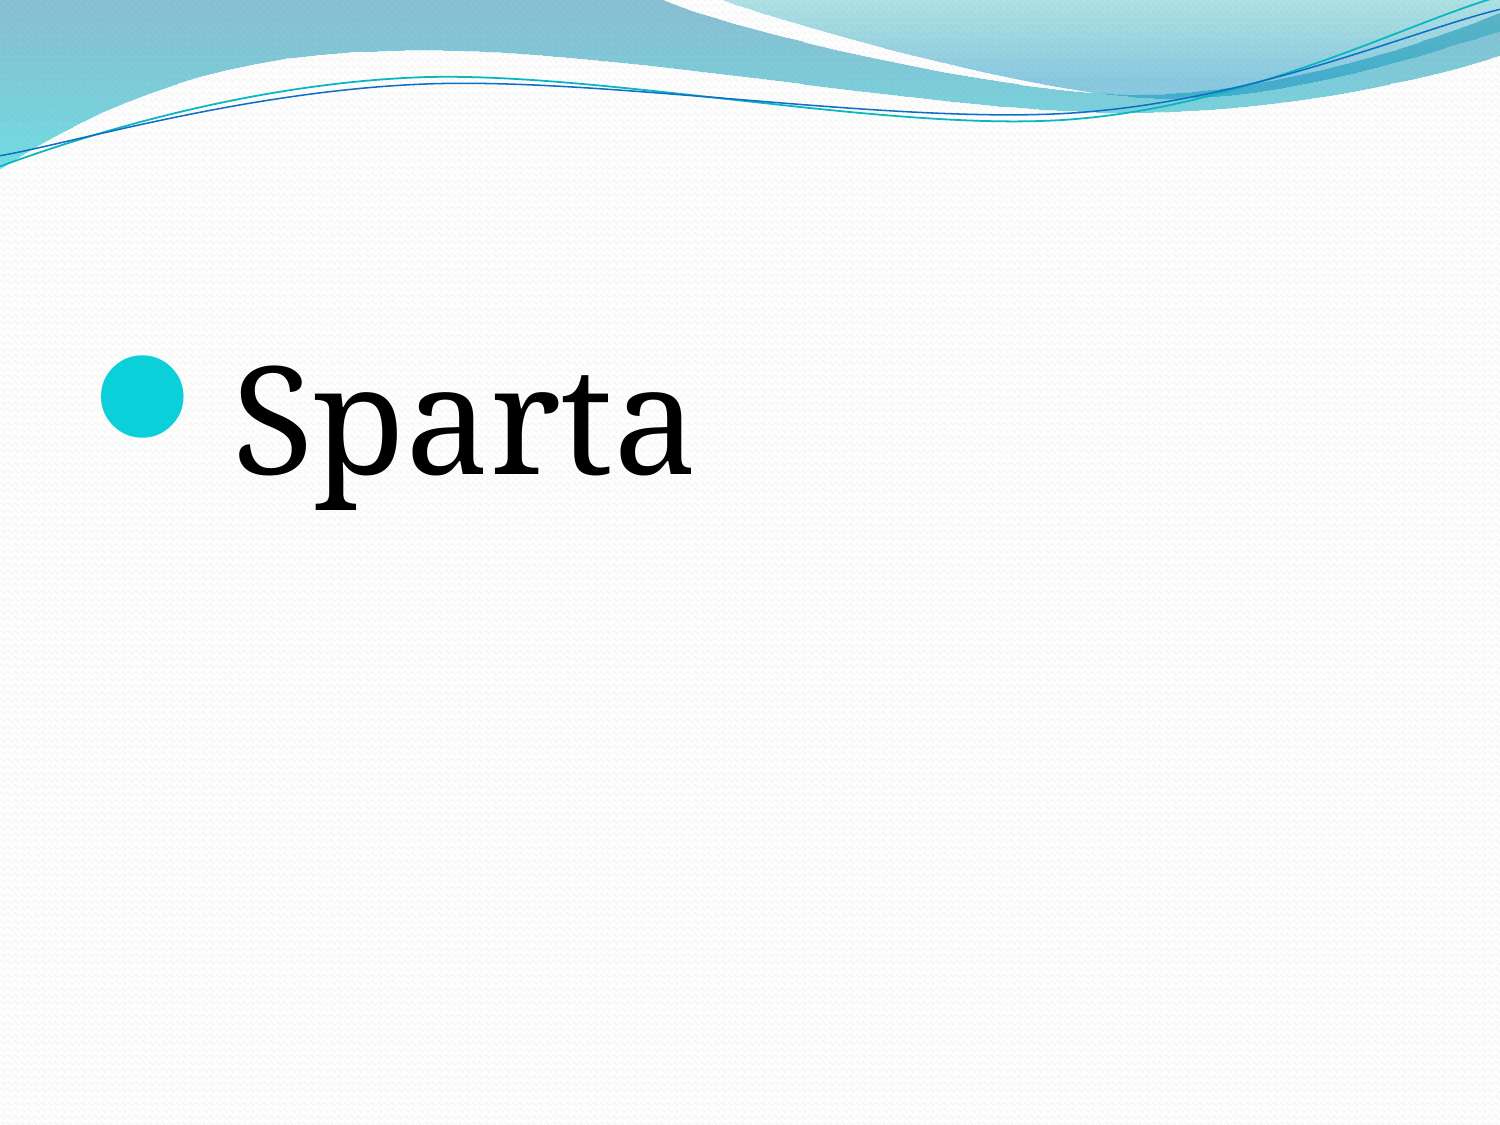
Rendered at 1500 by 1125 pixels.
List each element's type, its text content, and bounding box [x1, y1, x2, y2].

list Sparta [75, 317, 1425, 1038]
